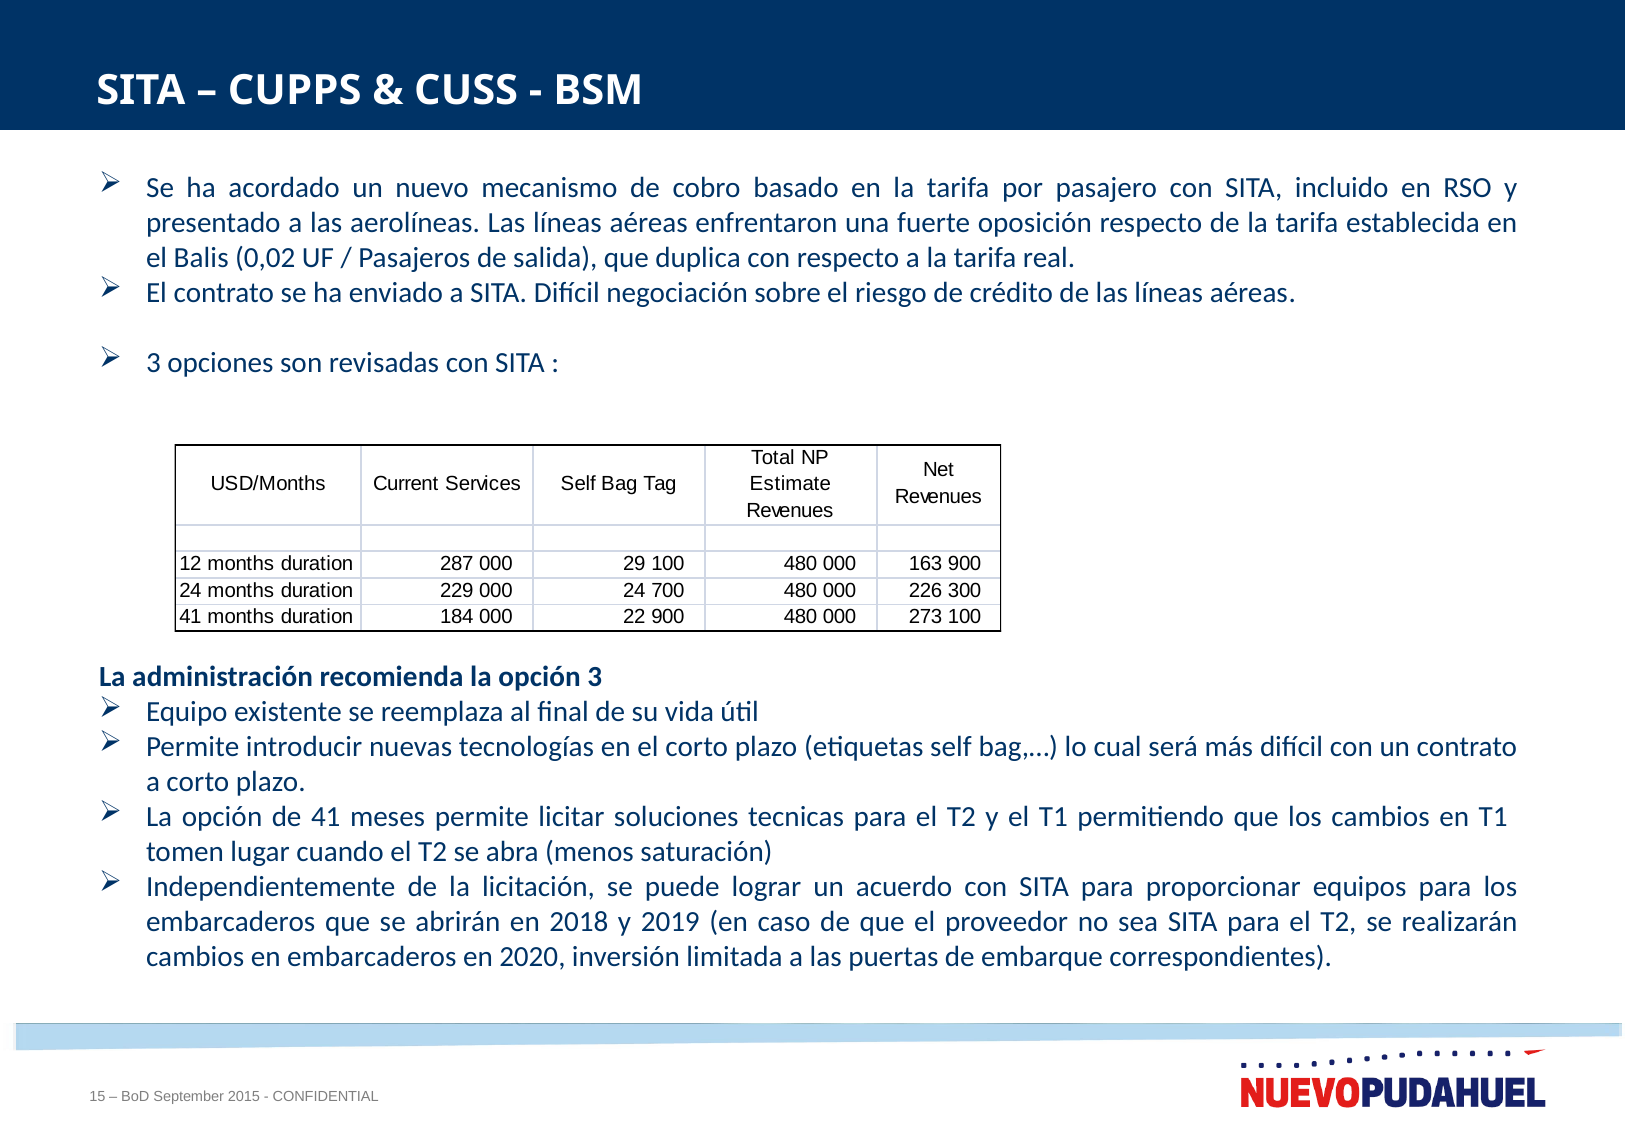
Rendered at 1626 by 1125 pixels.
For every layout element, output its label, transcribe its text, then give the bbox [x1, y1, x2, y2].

text_box Se ha acordado un nuevo mecanismo de cobro basado en la tarifa por pasajero con SITA, incluido en RSO y presentado a las aerolíneas. Las líneas aéreas enfrentaron una fuerte oposición respecto de la tarifa establecida en el Balis (0,02 UF / Pasajeros de salida), que duplica con respecto a la tarifa real. El contrato se ha enviado a SITA. Difícil negociación sobre el riesgo de crédito de las líneas aéreas. 3 opciones son revisadas con SITA : La administración recomienda la opción 3 Equipo existente se reemplaza al final de su vida útil Permite introducir nuevas tecnologías en el corto plazo (etiquetas self bag,…) lo cual será más difícil con un contrato a corto plazo. La opción de 41 meses permite licitar soluciones tecnicas para el T2 y el T1 permitiendo que los cambios en T1 tomen lugar cuando el T2 se abra (menos saturación) Independientemente de la licitación, se puede lograr un acuerdo con SITA para proporcionar equipos para los embarcaderos que se abrirán en 2018 y 2019 (en caso de que el proveedor no sea SITA para el T2, se realizarán cambios en embarcaderos en 2020, inversión limitada a las puertas de embarque correspondientes). [84, 160, 1534, 1015]
picture [1239, 1048, 1548, 1108]
title SITA – CUPPS & CUSS - BSM [81, 30, 1544, 121]
picture [174, 444, 1003, 634]
picture [0, 0, 1625, 130]
